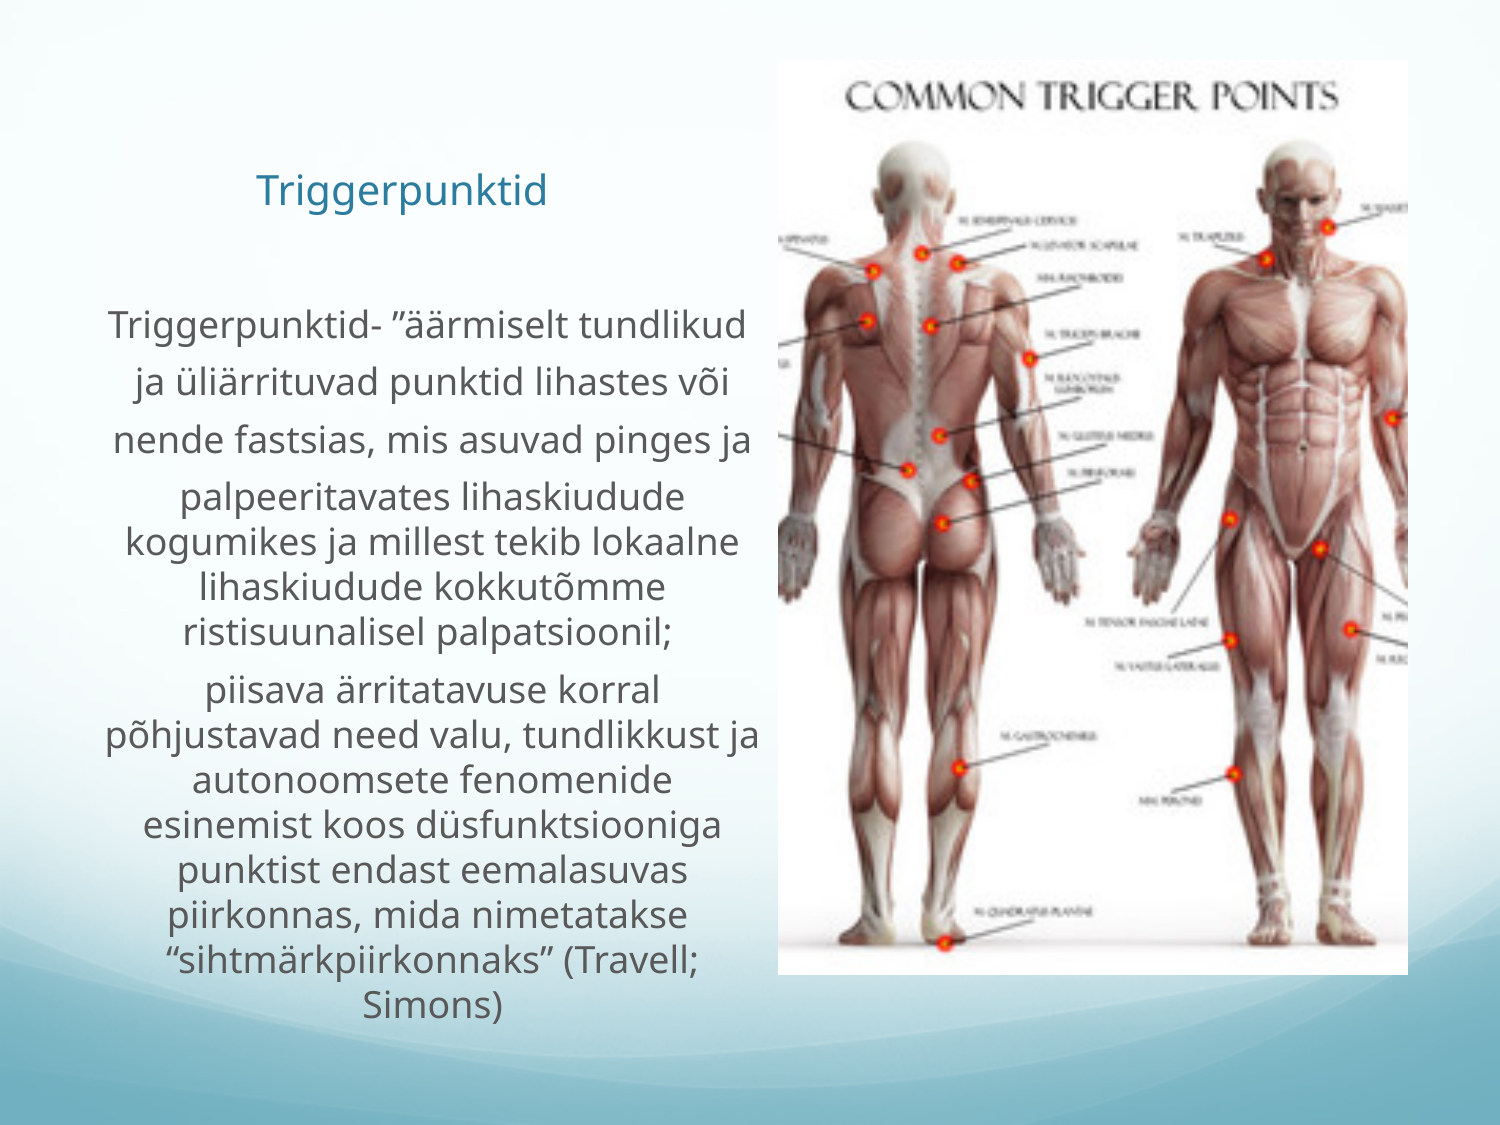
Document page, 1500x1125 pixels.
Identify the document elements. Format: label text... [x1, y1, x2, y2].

list Triggerpunktid- ”äärmiselt tundlikud ja üliärrituvad punktid lihastes või nende fastsias, mis asuvad pinges ja palpeeritavates lihaskiudude kogumikes ja millest tekib lokaalne lihaskiudude kokkutõmme ristisuunalisel palpatsioonil; piisava ärritatavuse korral põhjustavad need valu, tundlikkust ja autonoomsete fenomenide esinemist koos düsfunktsiooniga punktist endast eemalasuvas piirkonnas, mida nimetatakse “sihtmärkpiirkonnaks” (Travell; Simons) [87, 293, 778, 1057]
title Triggerpunktid [87, 100, 718, 222]
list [777, 59, 1409, 976]
